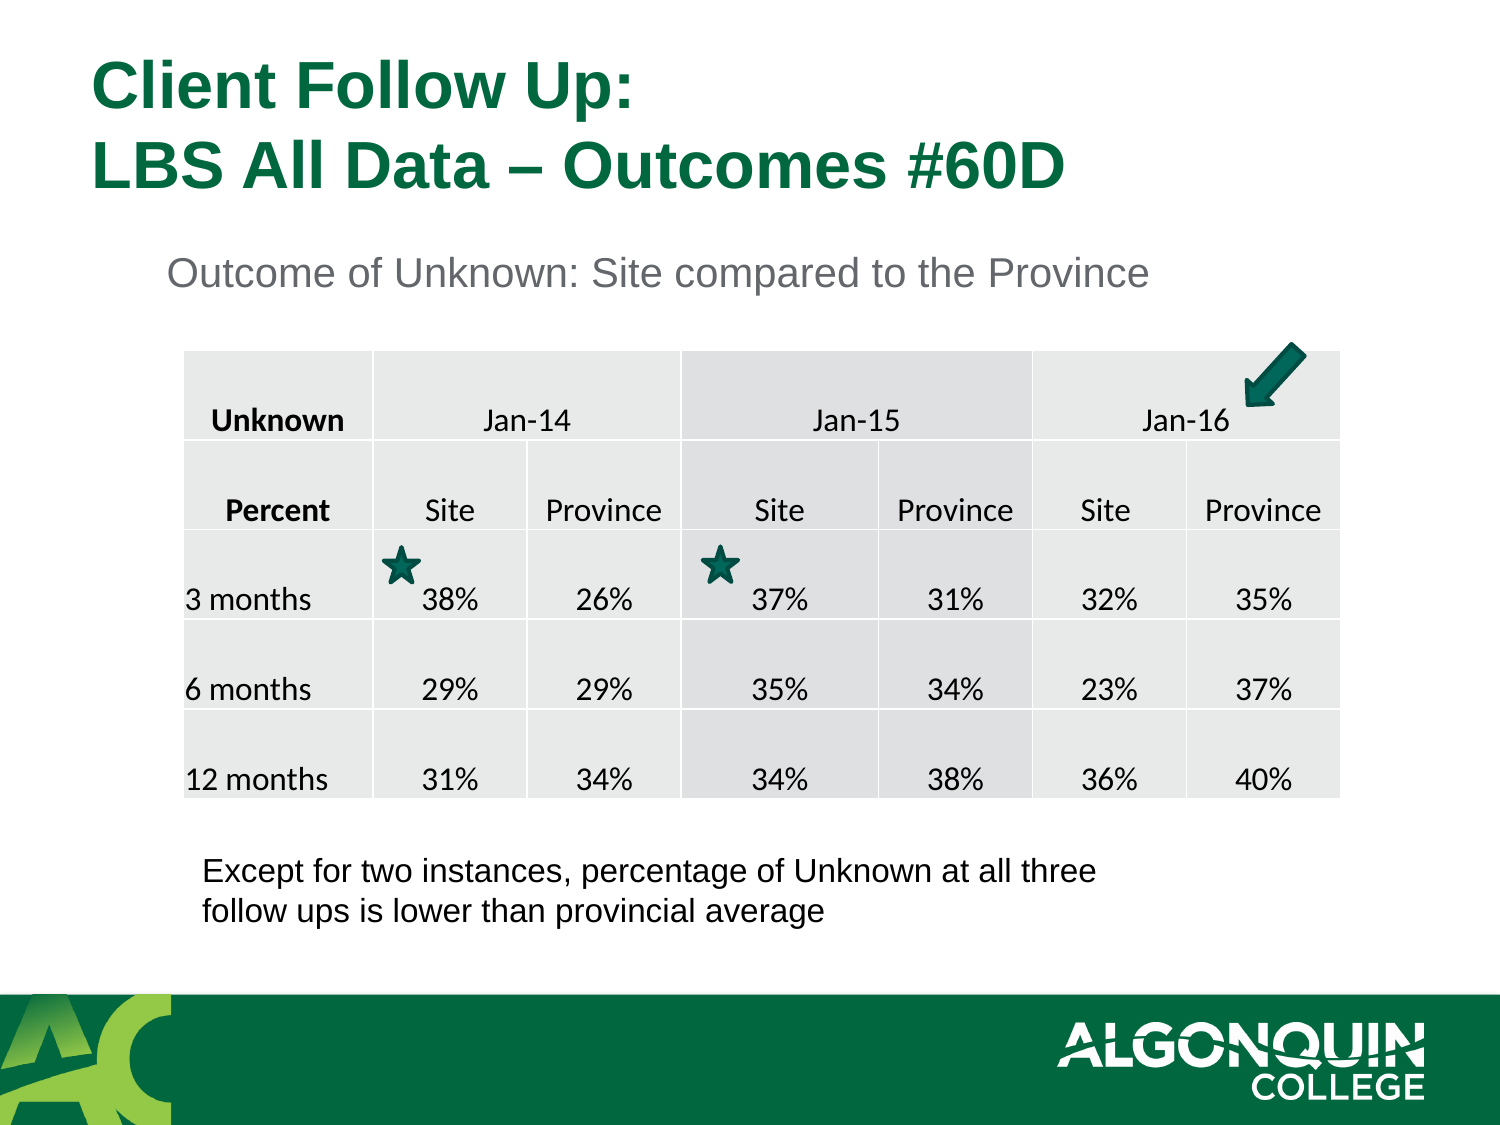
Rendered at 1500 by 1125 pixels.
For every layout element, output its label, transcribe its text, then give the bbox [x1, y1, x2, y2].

list Outcome of Unknown: Site compared to the Province [76, 238, 1424, 953]
table_cell 23% [1033, 620, 1186, 708]
picture [1057, 1022, 1424, 1100]
table_cell Percent [184, 441, 372, 529]
picture [0, 994, 172, 1125]
table_cell 32% [1033, 530, 1186, 618]
table_cell 6 months [184, 620, 372, 708]
table_header Jan-14 [374, 351, 680, 439]
table_cell Province [528, 441, 680, 529]
table_cell 38% [879, 710, 1032, 798]
title Client Follow Up: LBS All Data – Outcomes #60D [76, 23, 1424, 221]
table_cell Province [879, 441, 1032, 529]
table_cell Province [1187, 441, 1340, 529]
table_cell 31% [879, 530, 1032, 618]
table_header Unknown [184, 351, 372, 439]
table_cell 34% [528, 710, 680, 798]
text_box [381, 545, 422, 585]
table_cell 31% [374, 710, 526, 798]
text_box [700, 544, 741, 584]
table_cell 29% [374, 620, 526, 708]
text_box [1244, 341, 1307, 408]
table_cell 37% [1187, 620, 1340, 708]
table_cell 37% [682, 530, 878, 618]
table_cell 36% [1033, 710, 1186, 798]
table_cell 12 months [184, 710, 372, 798]
table_cell 34% [682, 710, 878, 798]
table_cell Site [682, 441, 878, 529]
table_cell 3 months [184, 530, 372, 618]
table_cell 35% [682, 620, 878, 708]
table_cell 29% [528, 620, 680, 708]
table_cell 26% [528, 530, 680, 618]
table_cell 40% [1187, 710, 1340, 798]
table_cell 38% [374, 530, 526, 618]
table_cell Site [1033, 441, 1186, 529]
text_box Except for two instances, percentage of Unknown at all three follow ups is lower than provincial average [187, 842, 1205, 937]
table_cell Site [374, 441, 526, 529]
table_header Jan-16 [1033, 351, 1340, 439]
table_header Jan-15 [682, 351, 1032, 439]
table_cell 34% [879, 620, 1032, 708]
table_cell 35% [1187, 530, 1340, 618]
